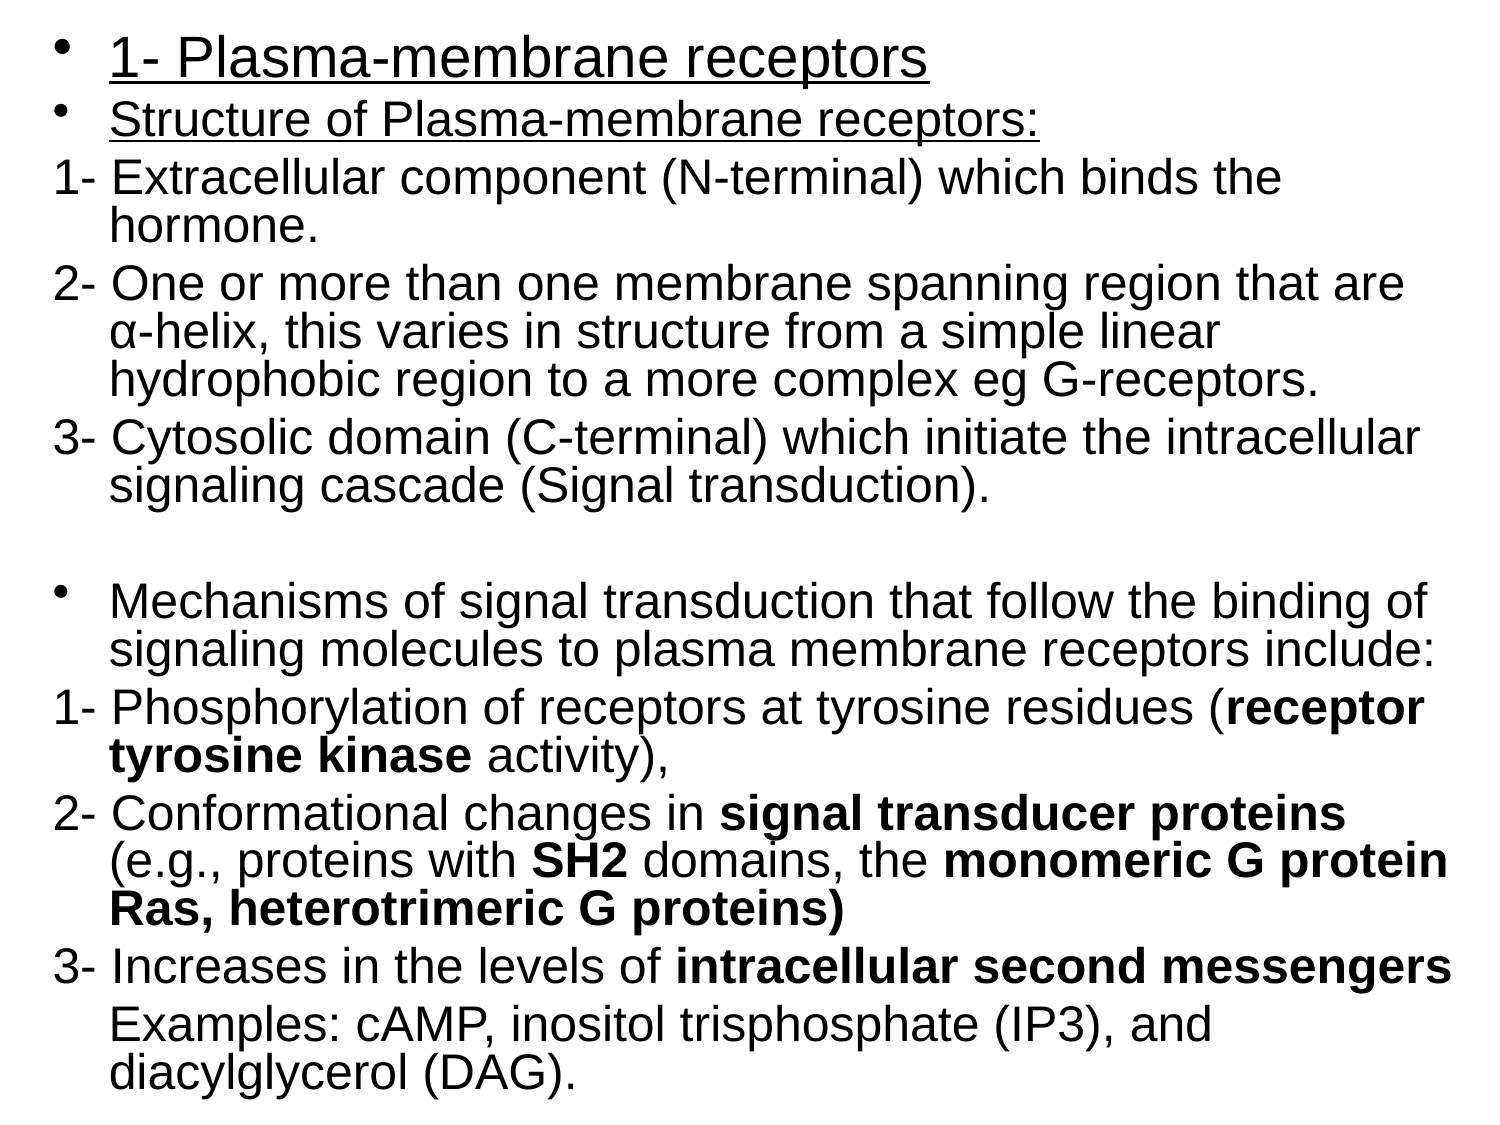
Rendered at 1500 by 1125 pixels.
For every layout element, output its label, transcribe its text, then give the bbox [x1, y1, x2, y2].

list 1- Plasma-membrane receptors Structure of Plasma-membrane receptors: 1- Extracellular component (N-terminal) which binds the hormone. 2- One or more than one membrane spanning region that are α-helix, this varies in structure from a simple linear hydrophobic region to a more complex eg G-receptors. 3- Cytosolic domain (C-terminal) which initiate the intracellular signaling cascade (Signal transduction). Mechanisms of signal transduction that follow the binding of signaling molecules to plasma membrane receptors include: 1- Phosphorylation of receptors at tyrosine residues (receptor tyrosine kinase activity), 2- Conformational changes in signal transducer proteins (e.g., proteins with SH2 domains, the monomeric G protein Ras, heterotrimeric G proteins) 3- Increases in the levels of intracellular second messengers Examples: cAMP, inositol trisphosphate (IP3), and diacylglycerol (DAG). [37, 24, 1475, 1113]
